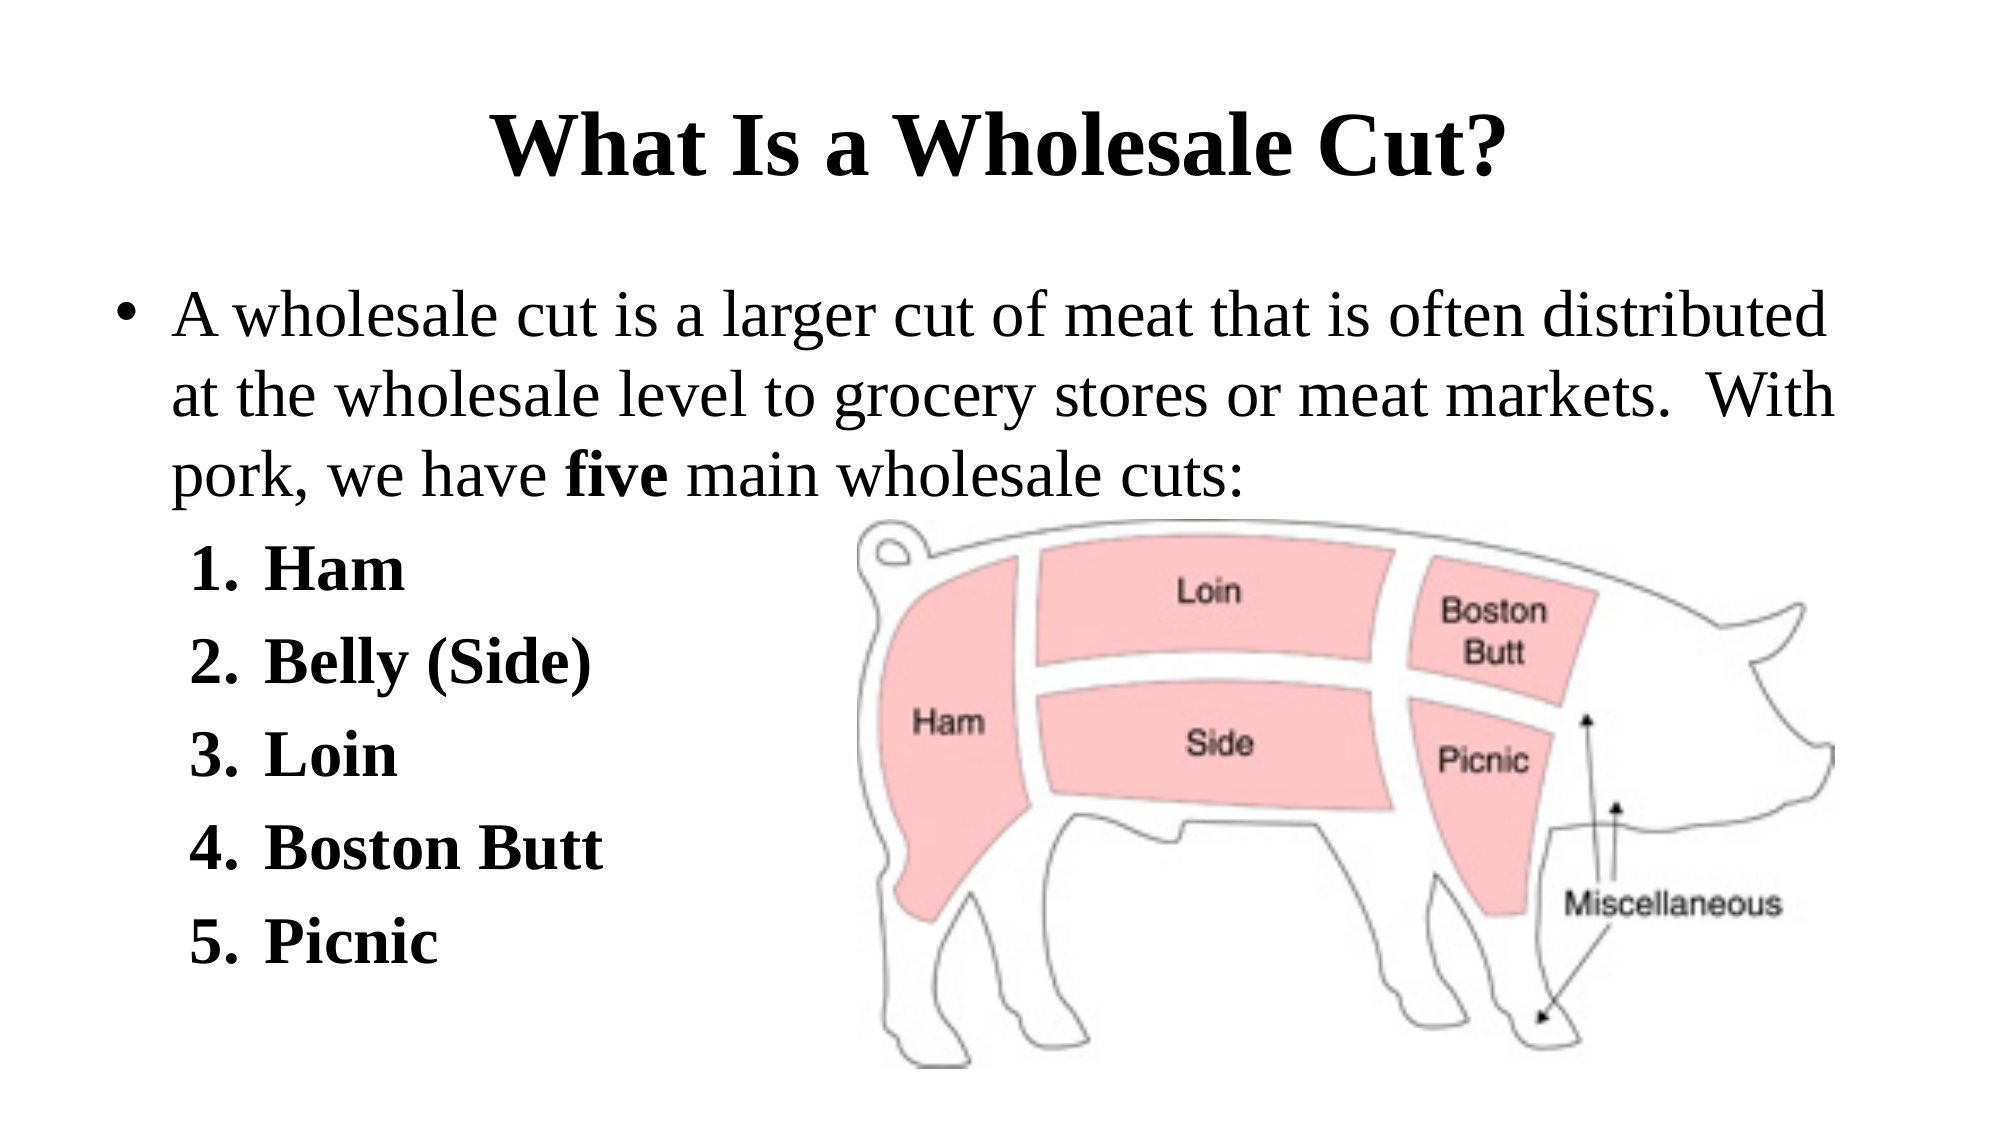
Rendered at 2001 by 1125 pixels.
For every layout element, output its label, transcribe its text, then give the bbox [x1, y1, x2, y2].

picture [857, 518, 1835, 1069]
title What Is a Wholesale Cut? [99, 45, 1900, 233]
list A wholesale cut is a larger cut of meat that is often distributed at the wholesale level to grocery stores or meat markets. With pork, we have five main wholesale cuts: Ham Belly (Side) Loin Boston Butt Picnic [99, 262, 1900, 1005]
